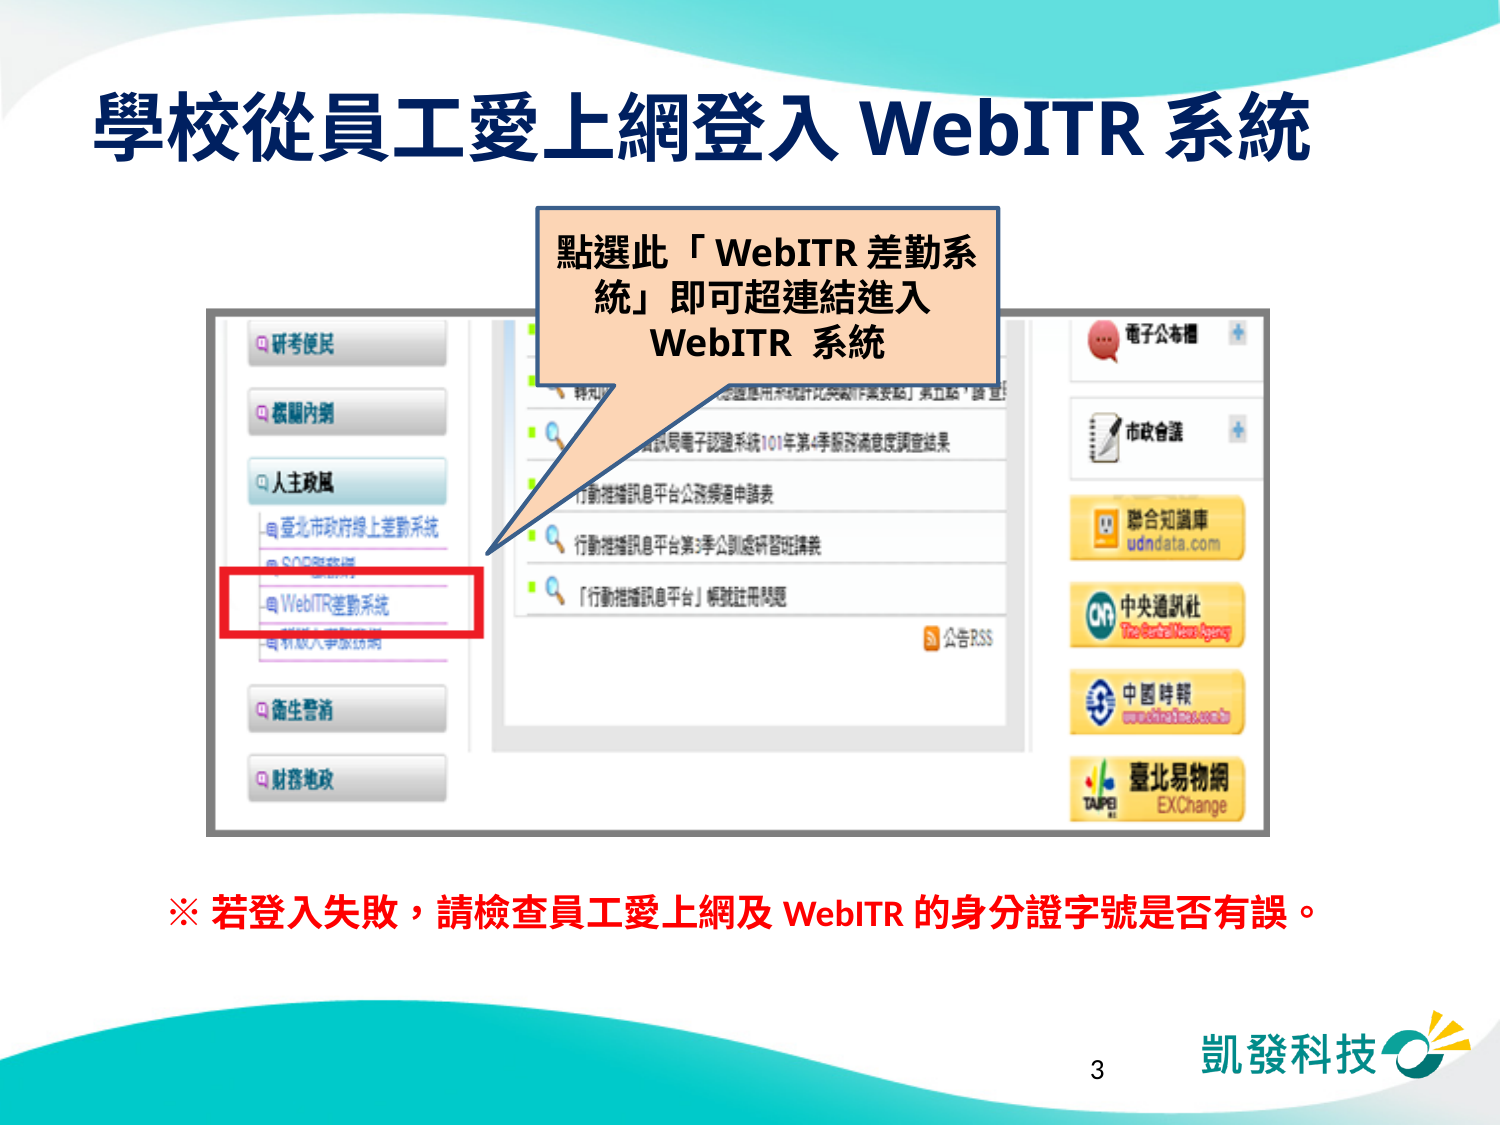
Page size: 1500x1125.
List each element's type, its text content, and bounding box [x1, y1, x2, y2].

slide_number 3 [1074, 1042, 1425, 1103]
title 學校從員工愛上網登入WebITR系統 [76, 66, 1427, 185]
text_box ※若登入失敗，請檢查員工愛上網及WebITR的身分證字號是否有誤。 [150, 881, 1341, 942]
text_box 點選此「WebITR差勤系統」即可超連結進入WebITR 系統 [535, 205, 1001, 300]
picture [0, 0, 1500, 1125]
